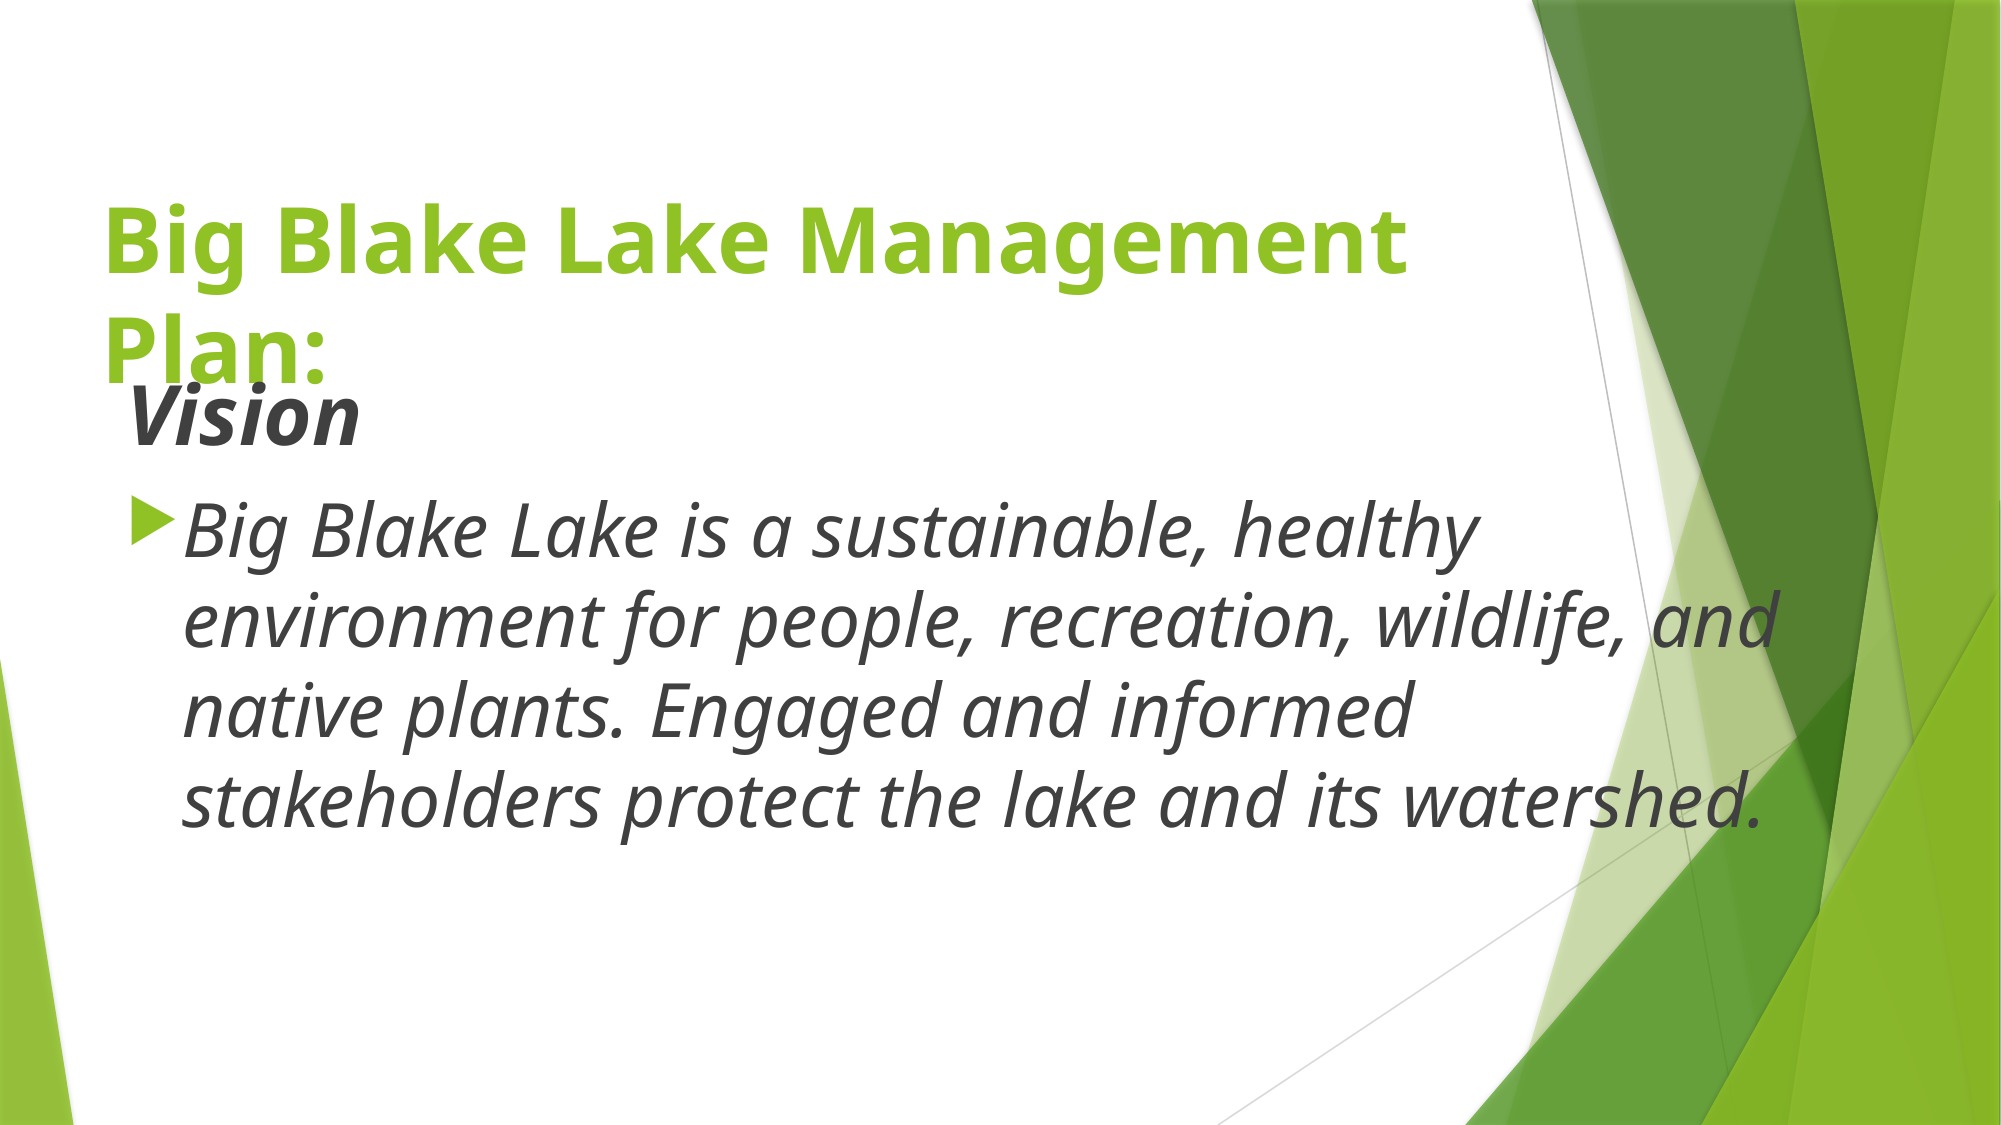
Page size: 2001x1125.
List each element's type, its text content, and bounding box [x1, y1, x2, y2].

list Vision Big Blake Lake is a sustainable, healthy environment for people, recreation, wildlife, and native plants. Engaged and informed stakeholders protect the lake and its watershed. [111, 354, 1829, 992]
title Big Blake Lake Management Plan: [86, 174, 1557, 392]
